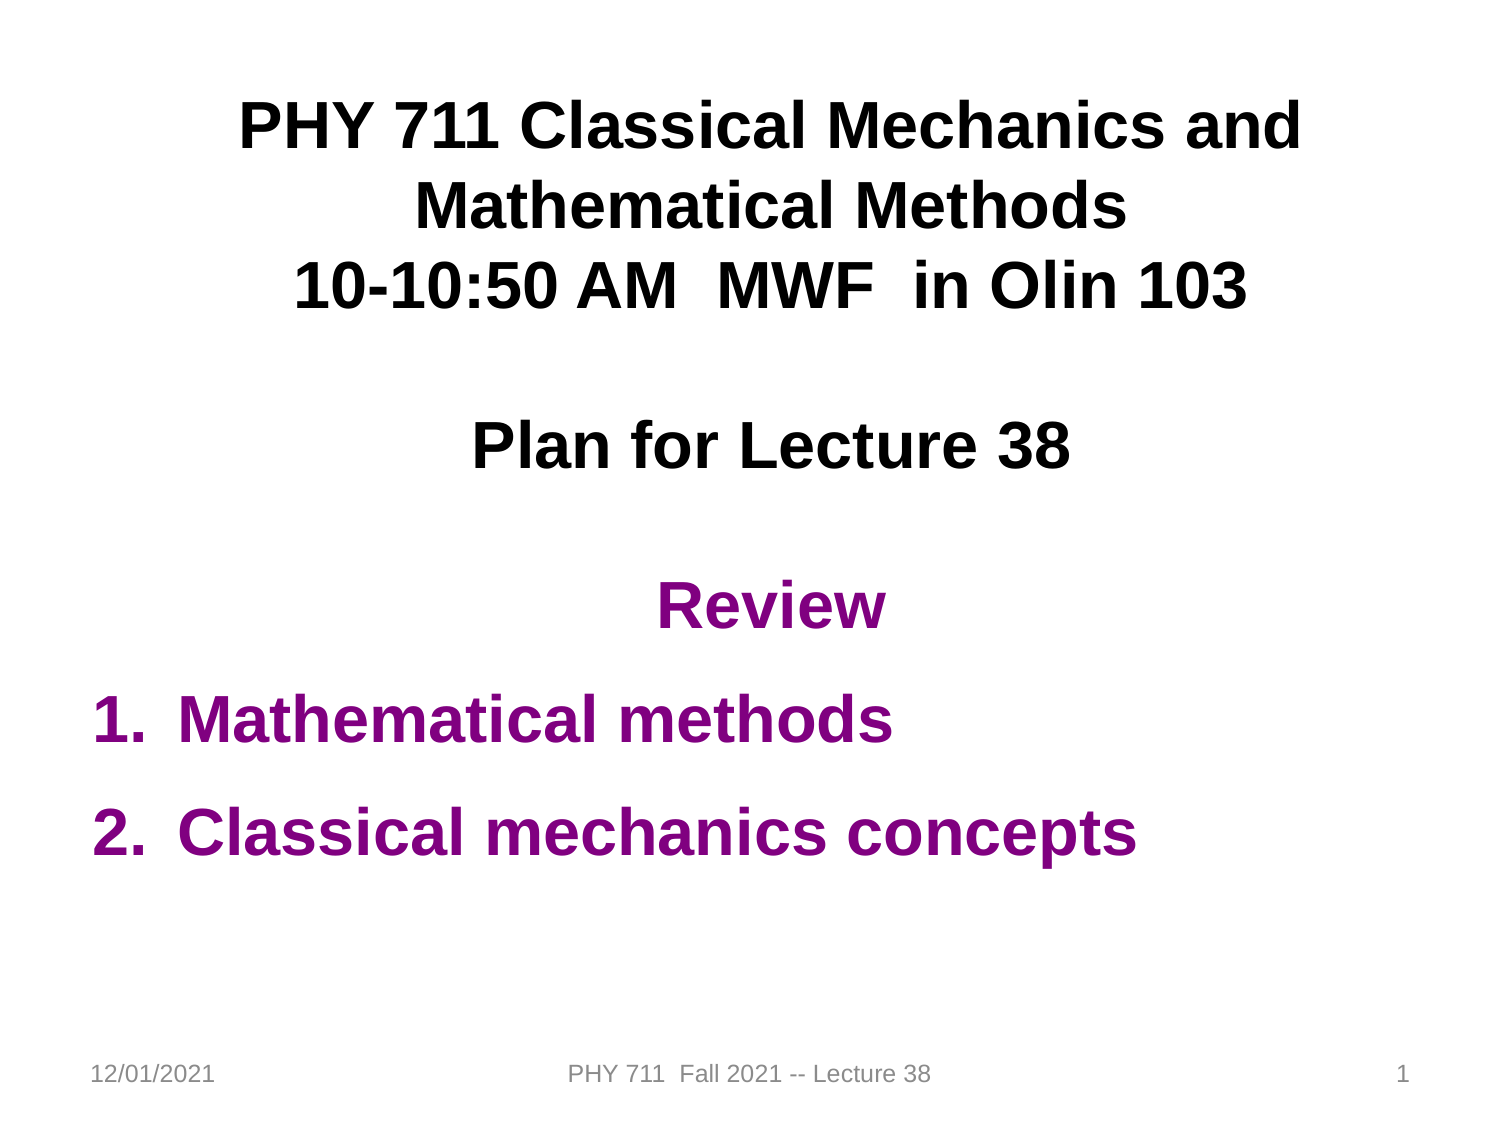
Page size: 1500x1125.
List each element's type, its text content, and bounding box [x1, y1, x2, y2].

footer PHY 711 Fall 2021 -- Lecture 38 [512, 1042, 988, 1103]
slide_number 1 [1074, 1042, 1425, 1103]
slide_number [75, 1042, 425, 1103]
text_box PHY 711 Classical Mechanics and Mathematical Methods 10-10:50 AM MWF in Olin 103 Plan for Lecture 38 Review Mathematical methods Classical mechanics concepts [77, 74, 1466, 876]
